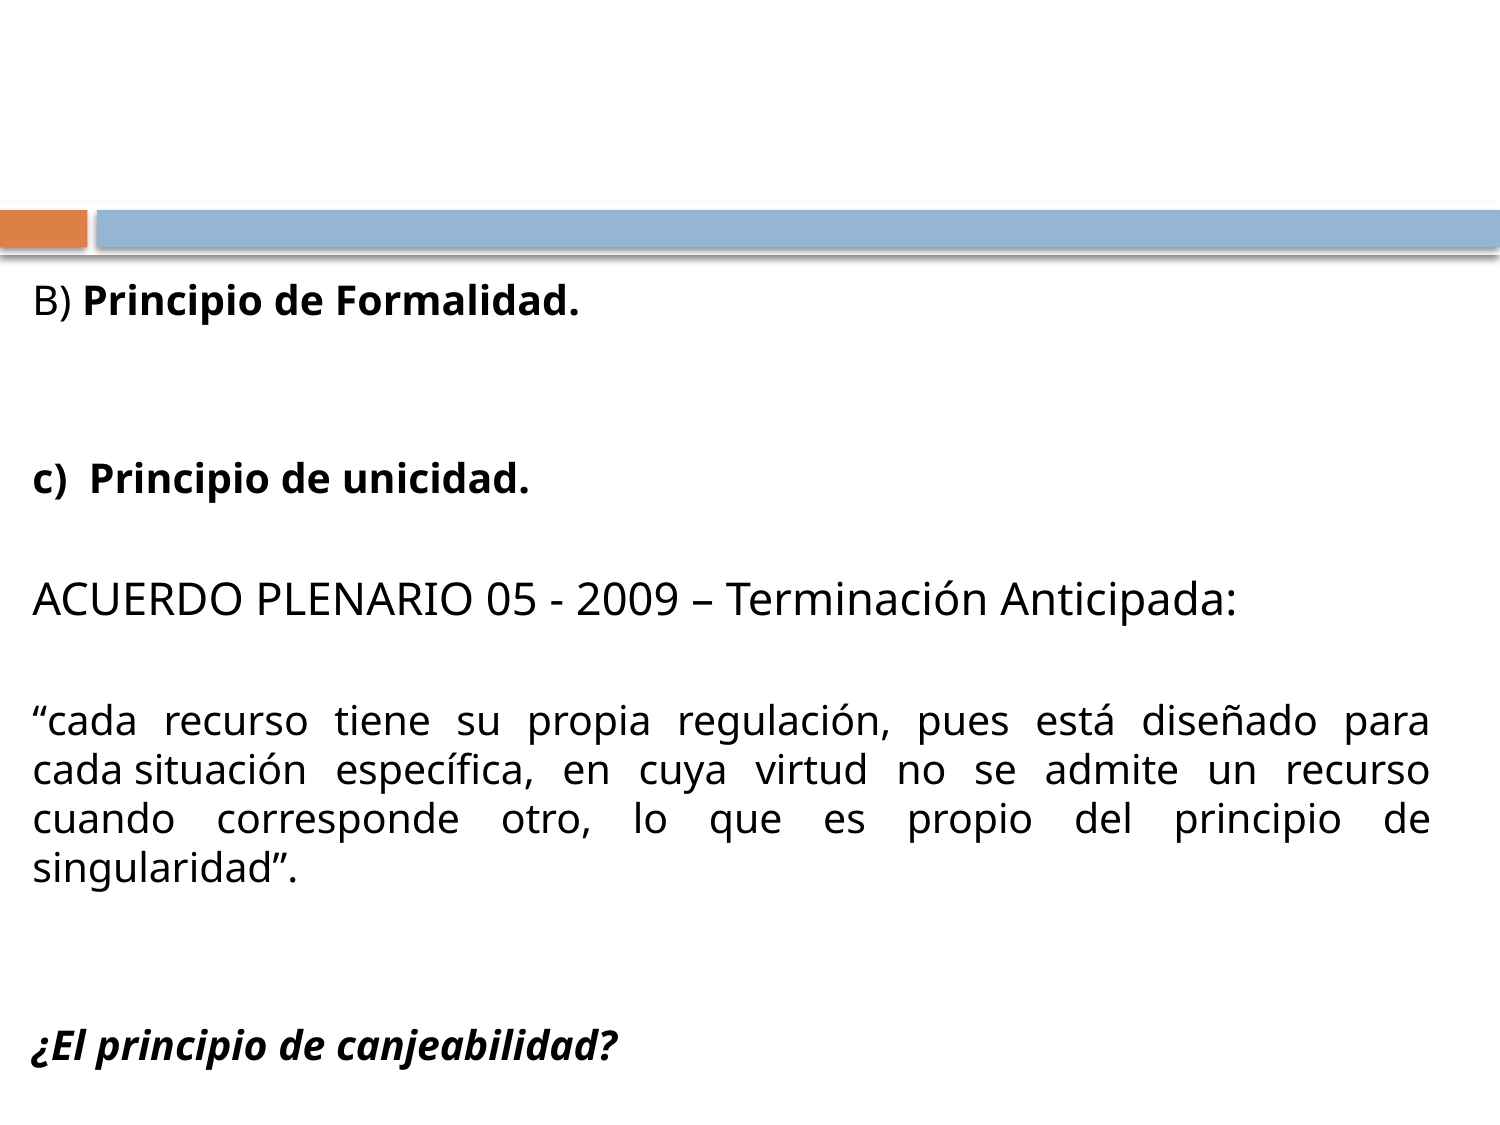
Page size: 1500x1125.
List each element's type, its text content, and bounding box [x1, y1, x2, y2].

list B) Principio de Formalidad. c) Principio de unicidad. ACUERDO PLENARIO 05 - 2009 – Terminación Anticipada: “cada recurso tiene su propia regulación, pues está diseñado para cada situación específica, en cuya virtud no se admite un recurso cuando corresponde otro, lo que es propio del principio de singularidad”. ¿El principio de canjeabilidad? [17, 267, 1447, 1083]
